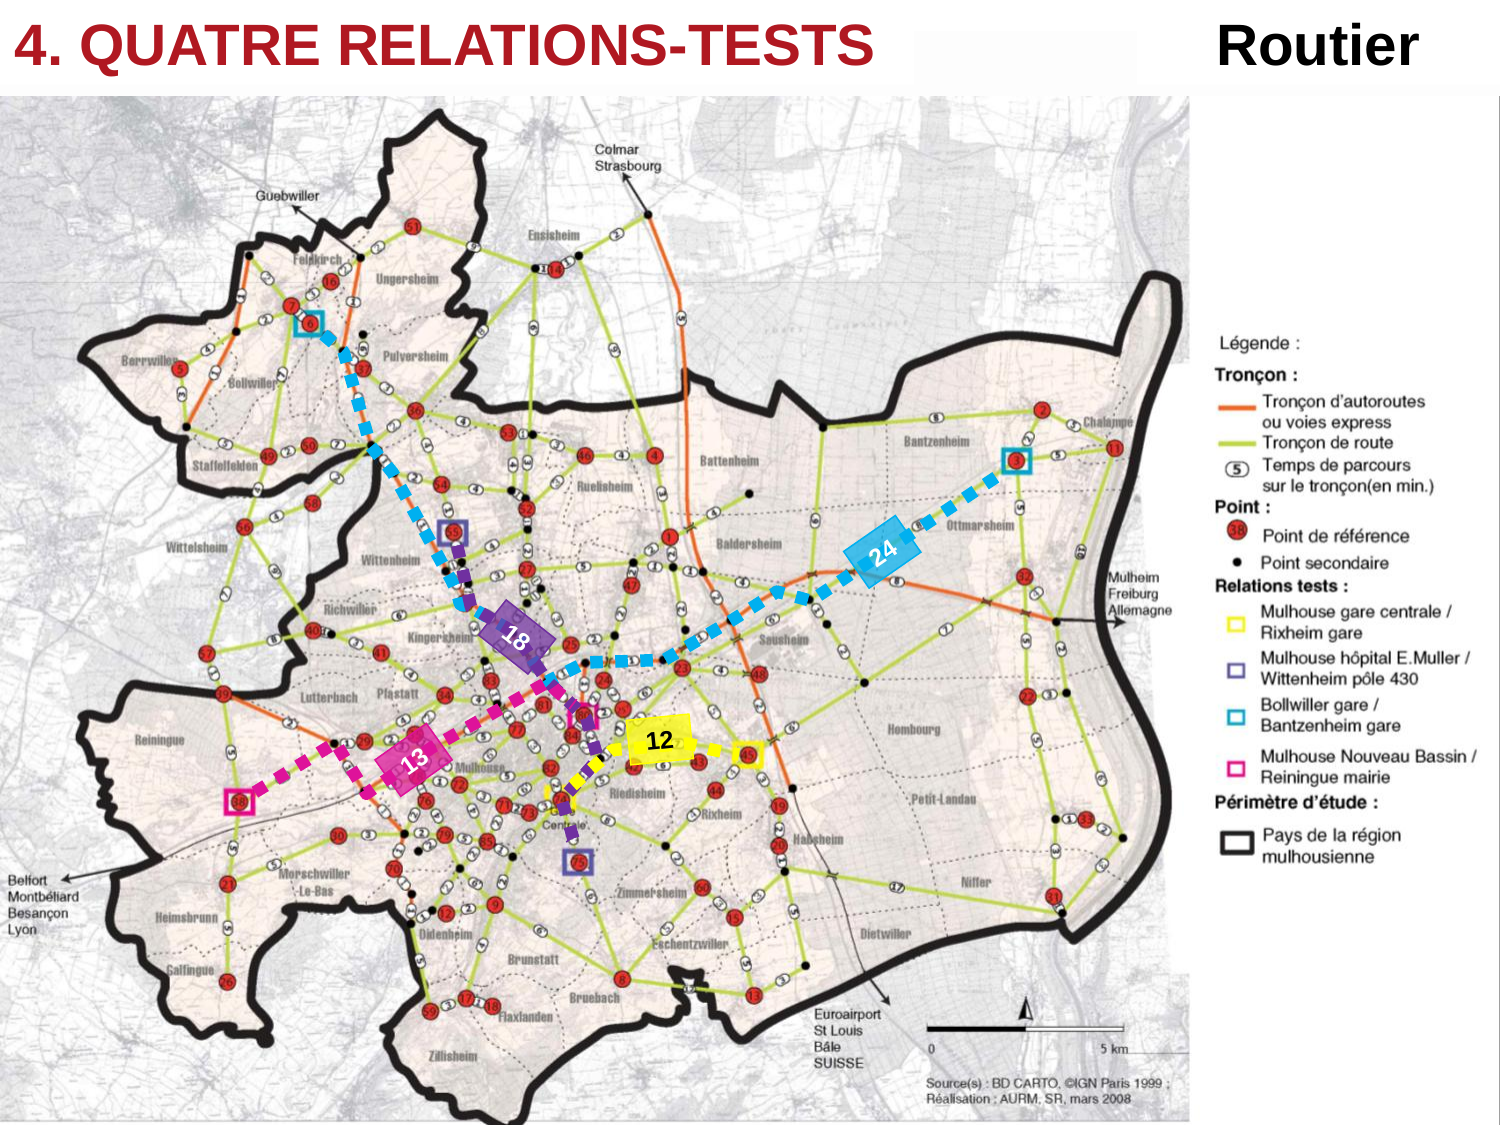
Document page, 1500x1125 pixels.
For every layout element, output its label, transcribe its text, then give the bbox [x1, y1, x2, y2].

text_box Routier [1136, 0, 1500, 85]
text_box 4. QUATRE RELATIONS-TESTS [0, 0, 914, 85]
picture [0, 31, 1500, 1125]
